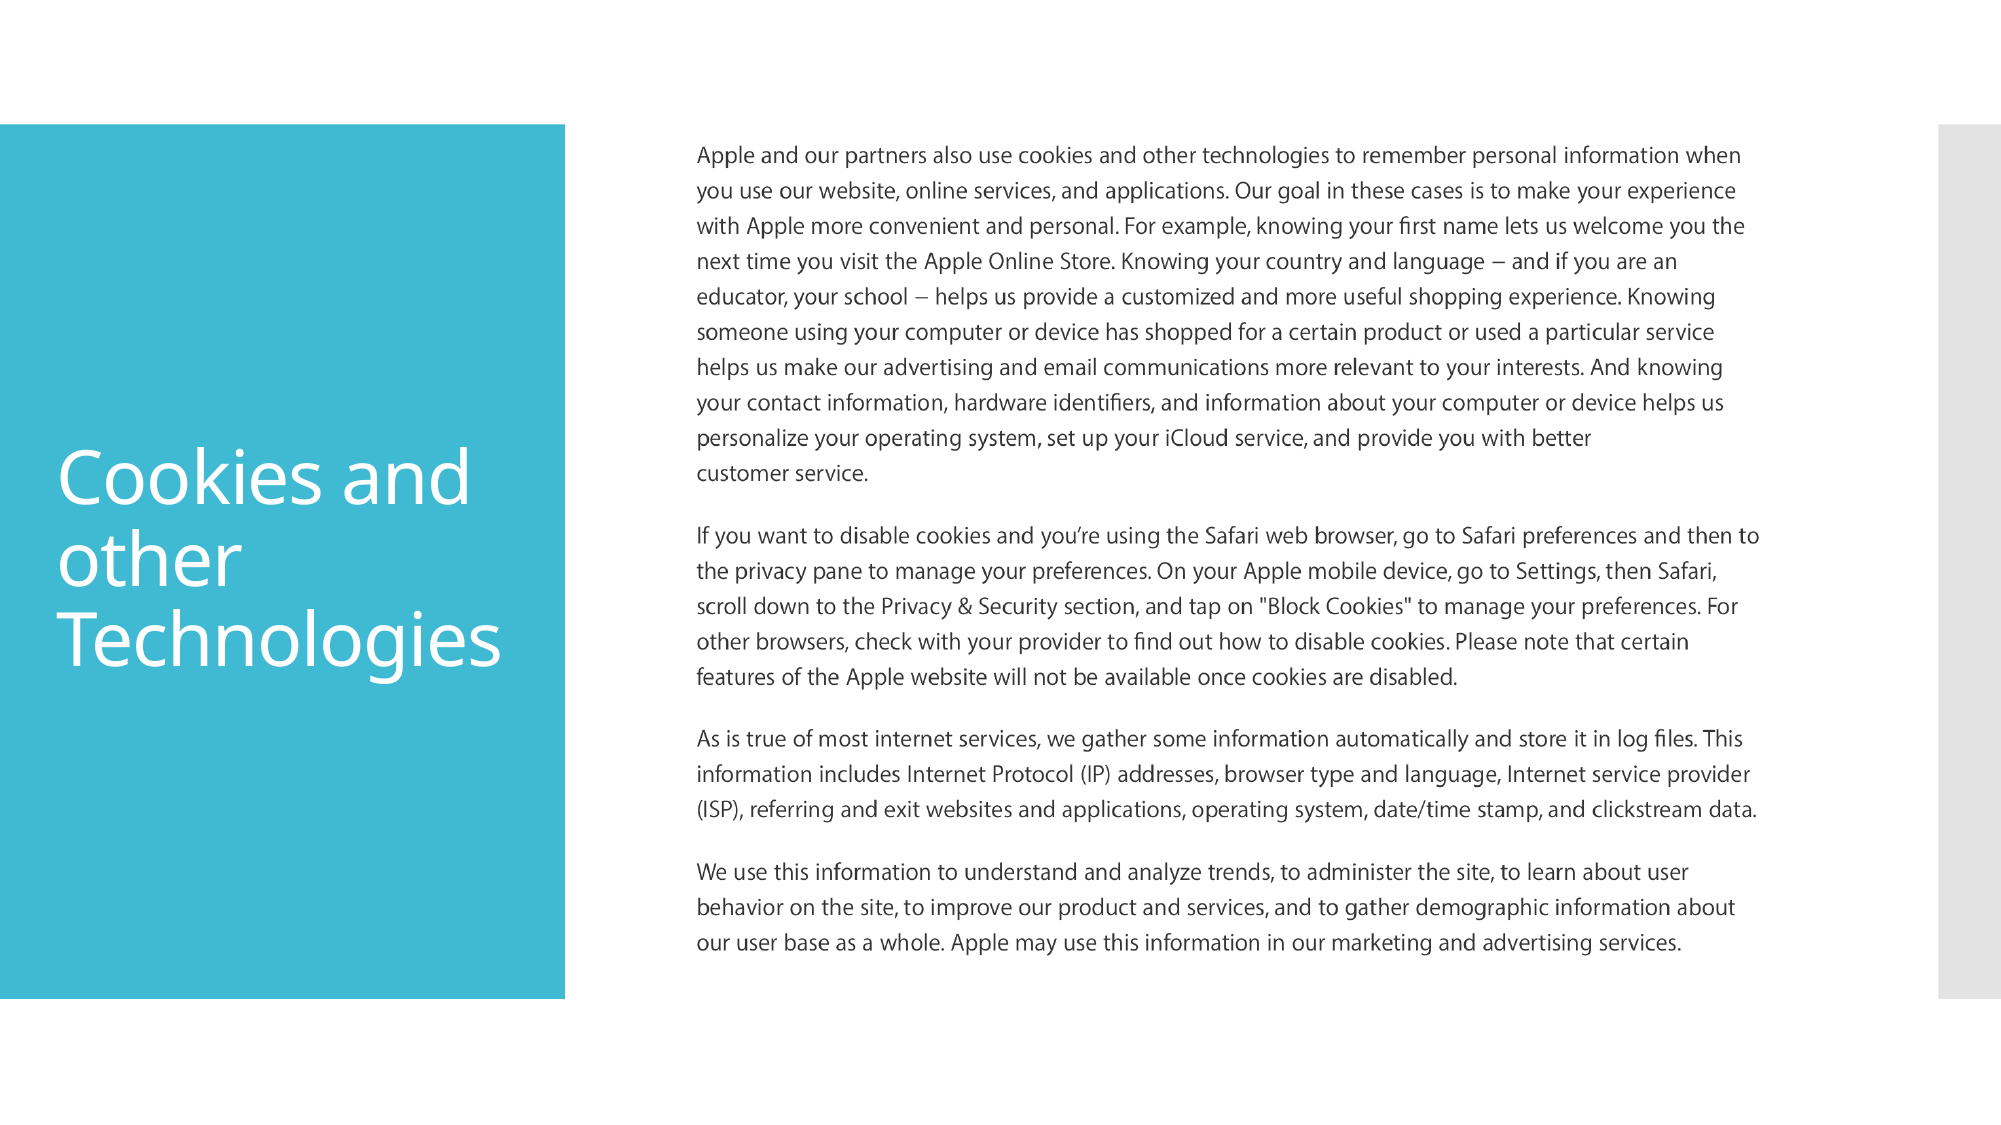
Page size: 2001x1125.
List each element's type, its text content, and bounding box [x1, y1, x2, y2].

title Cookies and other Technologies [41, 184, 525, 940]
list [690, 141, 1780, 982]
